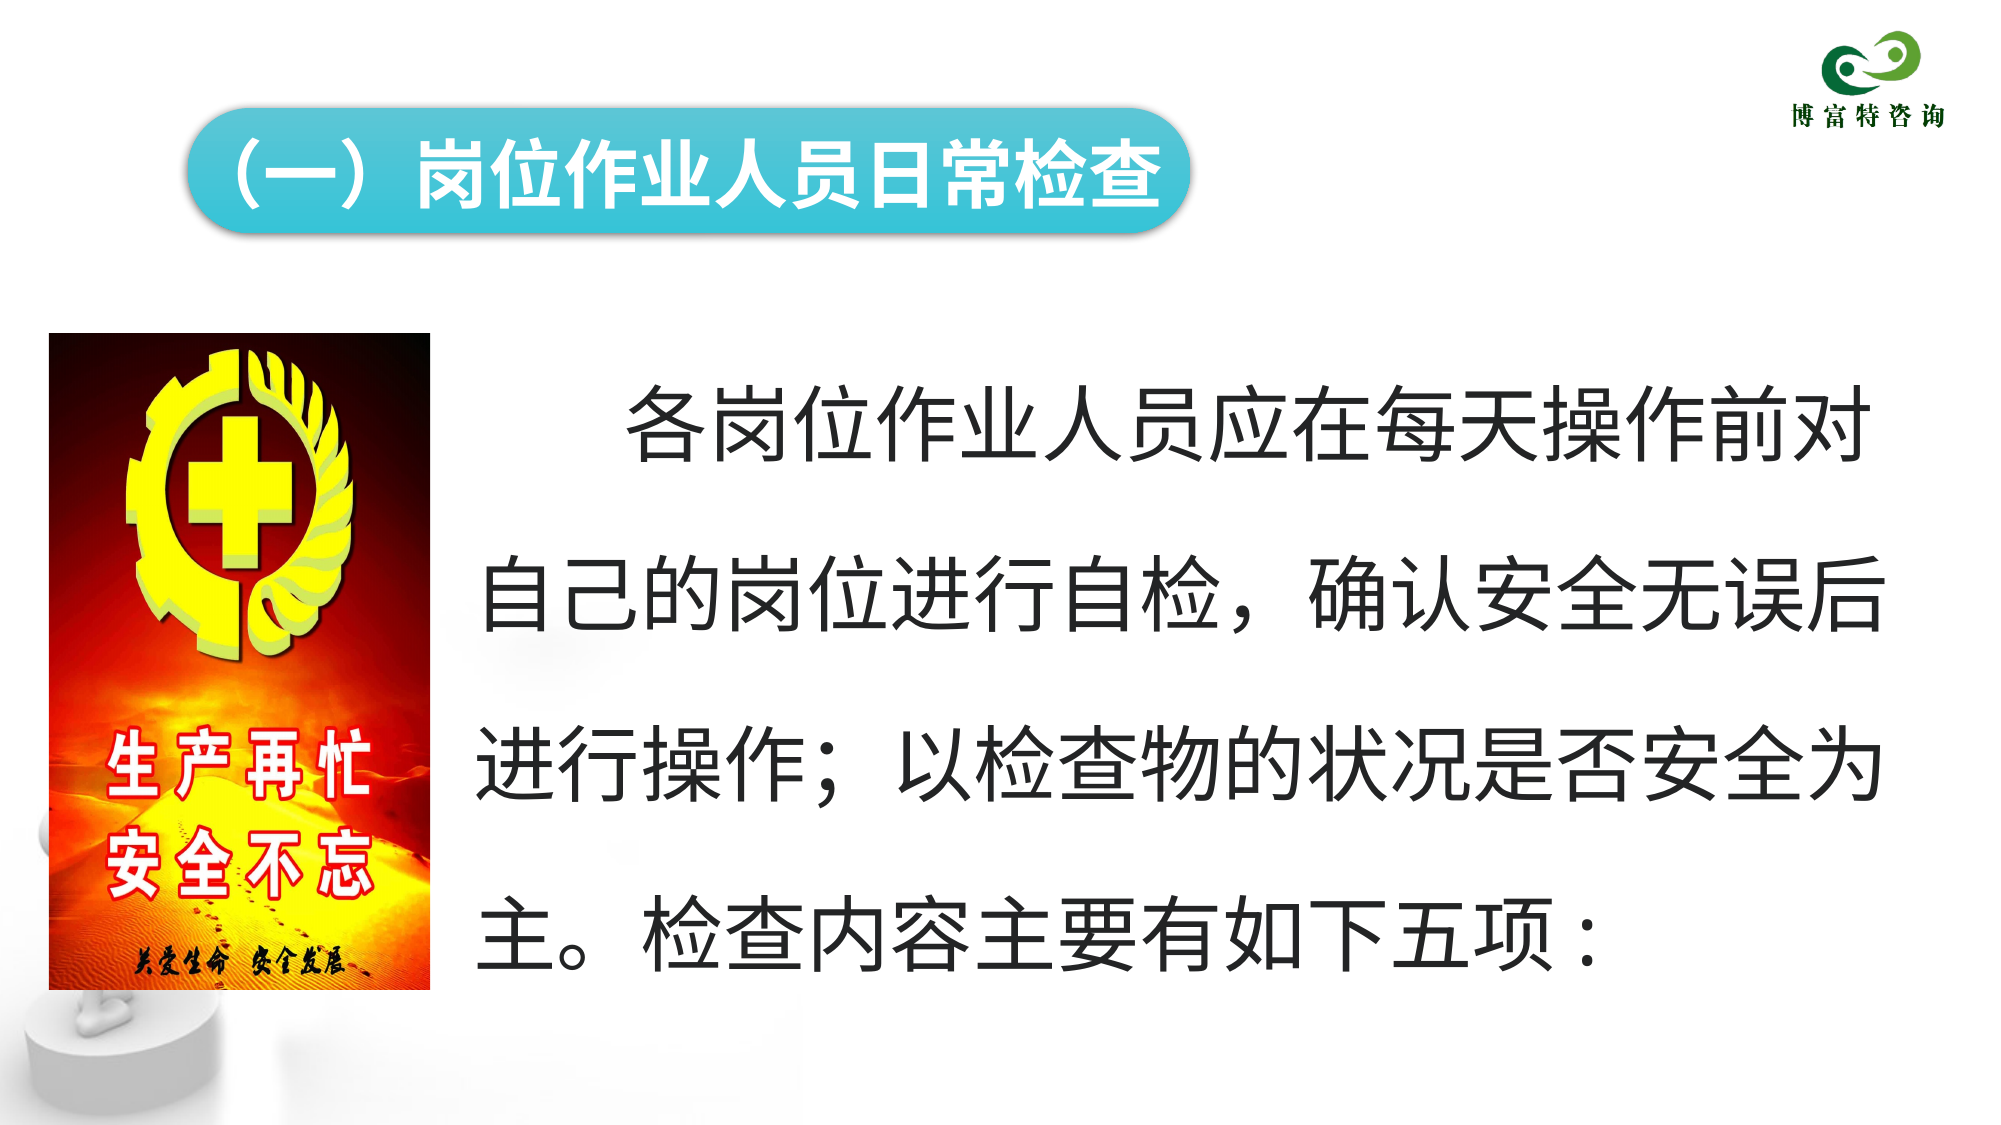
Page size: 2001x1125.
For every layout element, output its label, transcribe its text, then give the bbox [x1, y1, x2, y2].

picture [1772, 30, 1969, 131]
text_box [173, 92, 1199, 233]
picture [0, 333, 1296, 1125]
text_box 各岗位作业人员应在每天操作前对自己的岗位进行自检，确认安全无误后进行操作；以检查物的状况是否安全为主。检查内容主要有如下五项: [458, 294, 1912, 990]
